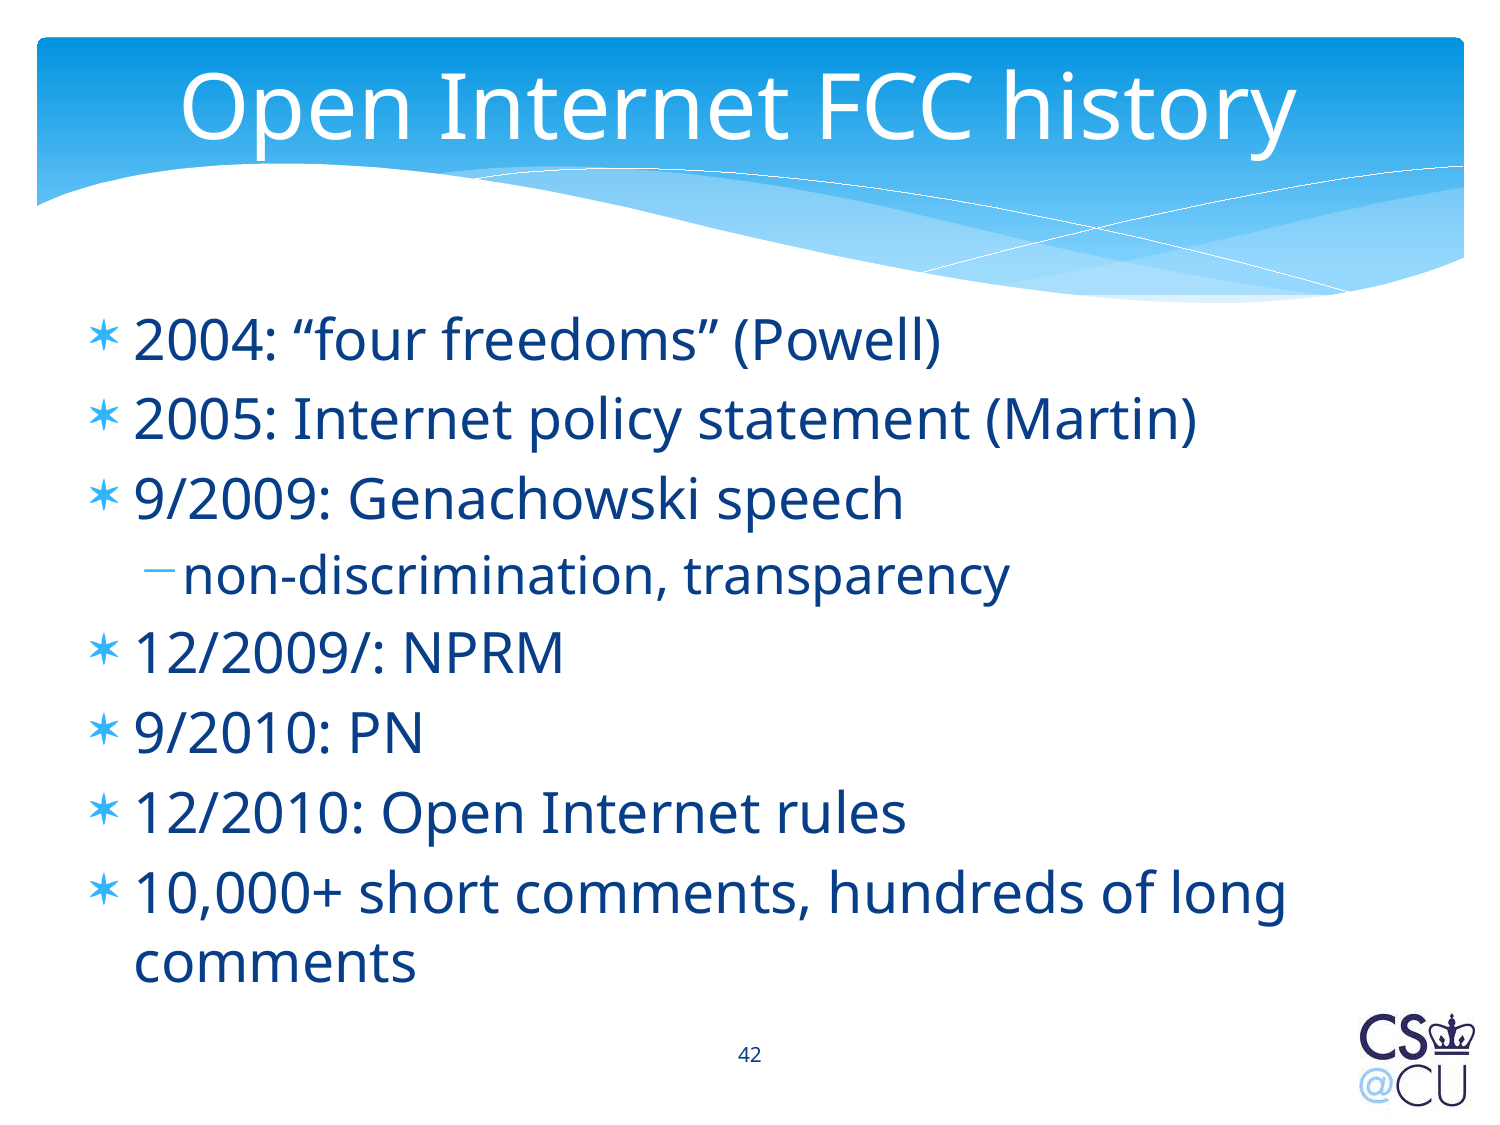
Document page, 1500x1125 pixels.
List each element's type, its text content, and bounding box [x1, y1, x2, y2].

slide_number 42 [654, 1025, 846, 1086]
title Open Internet FCC history [75, 38, 1425, 168]
picture [1359, 1002, 1475, 1118]
list 2004: “four freedoms” (Powell) 2005: Internet policy statement (Martin) 9/2009: Genachowski speech non-discrimination, transparency 12/2009/: NPRM 9/2010: PN 12/2010: Open Internet rules 10,000+ short comments, hundreds of long comments [75, 295, 1425, 1005]
